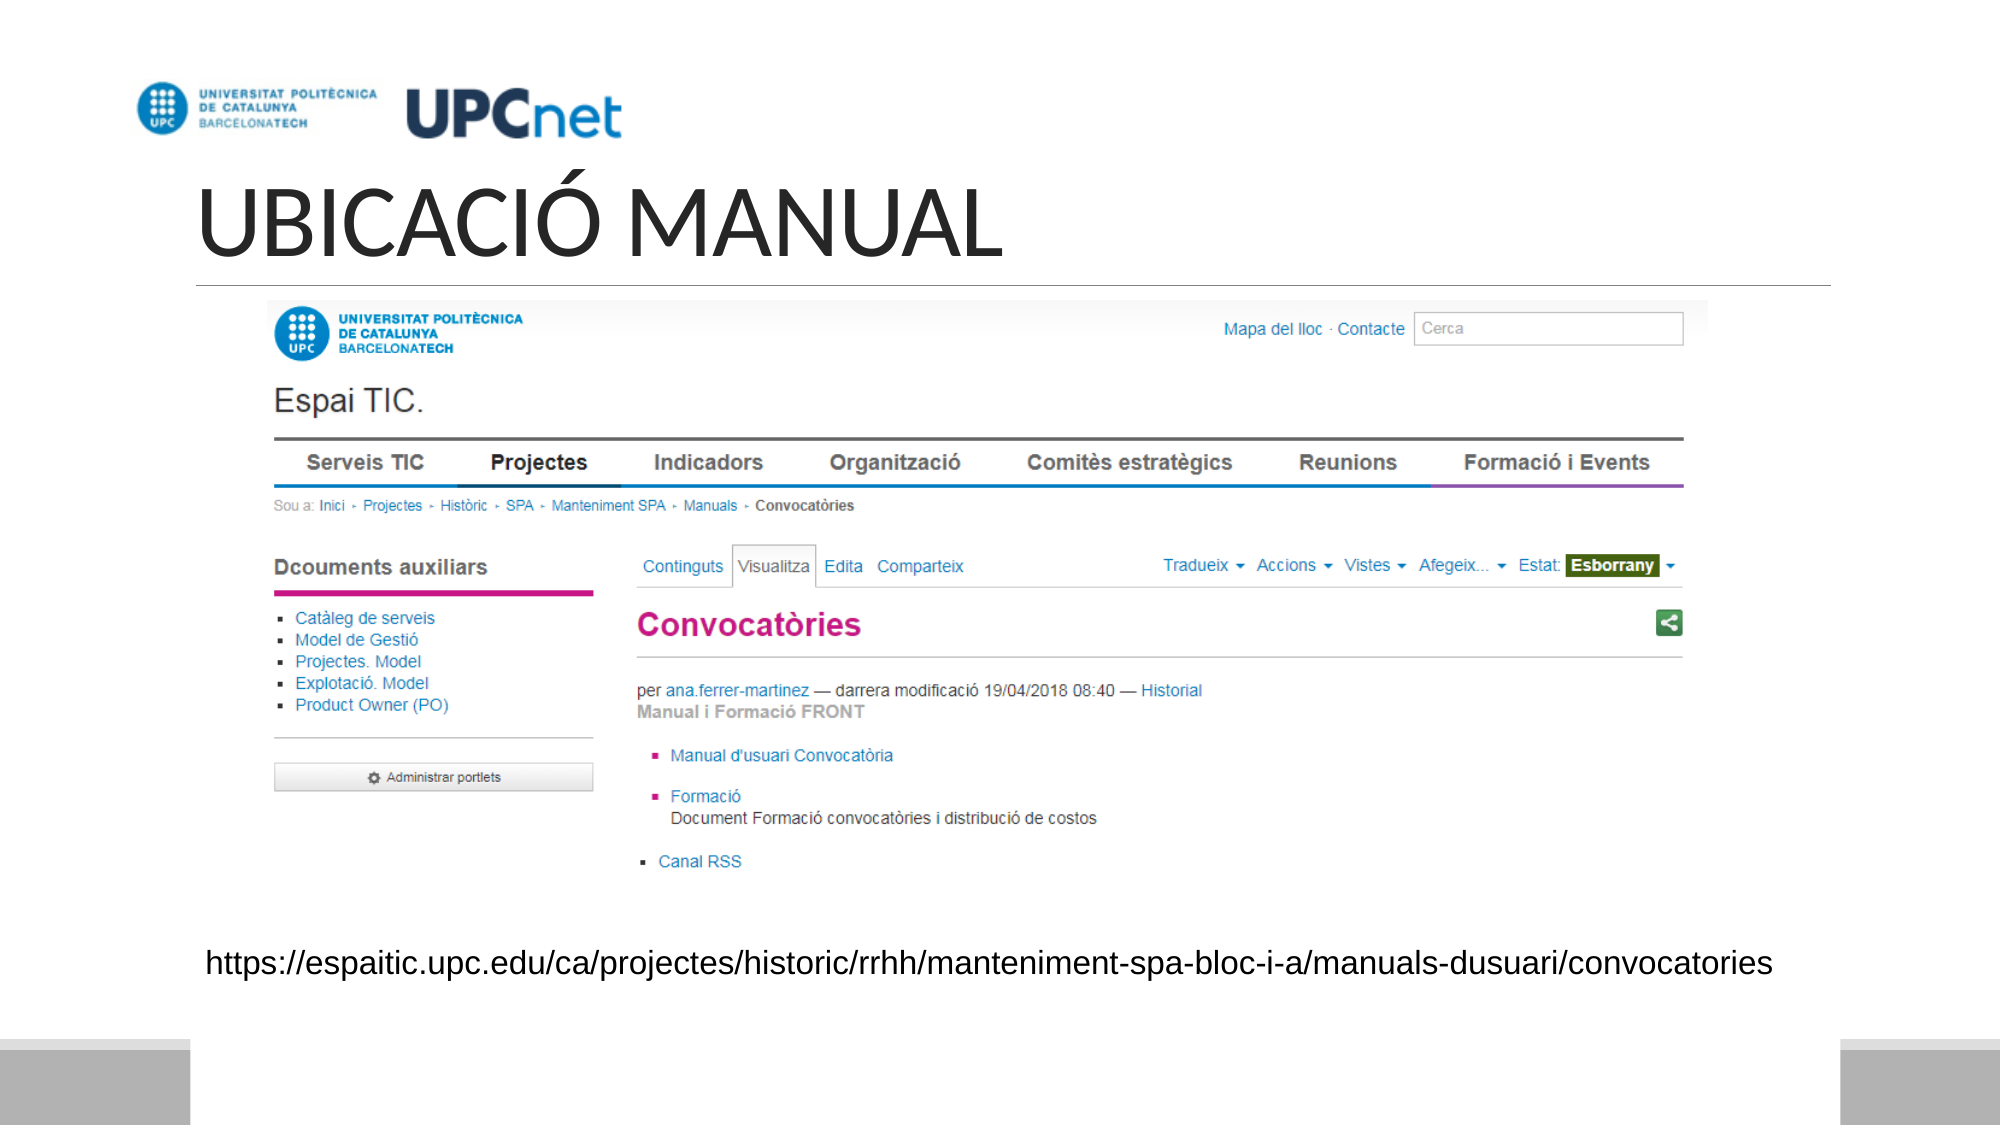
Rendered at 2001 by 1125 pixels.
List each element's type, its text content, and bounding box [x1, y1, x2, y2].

picture [114, 59, 646, 168]
picture [267, 299, 1708, 907]
list https://espaitic.upc.edu/ca/projectes/historic/rrhh/manteniment-spa-bloc-i-a/manuals-dusuari/convocatories [190, 635, 1841, 1125]
title UBICACIÓ MANUAL [180, 47, 1830, 285]
